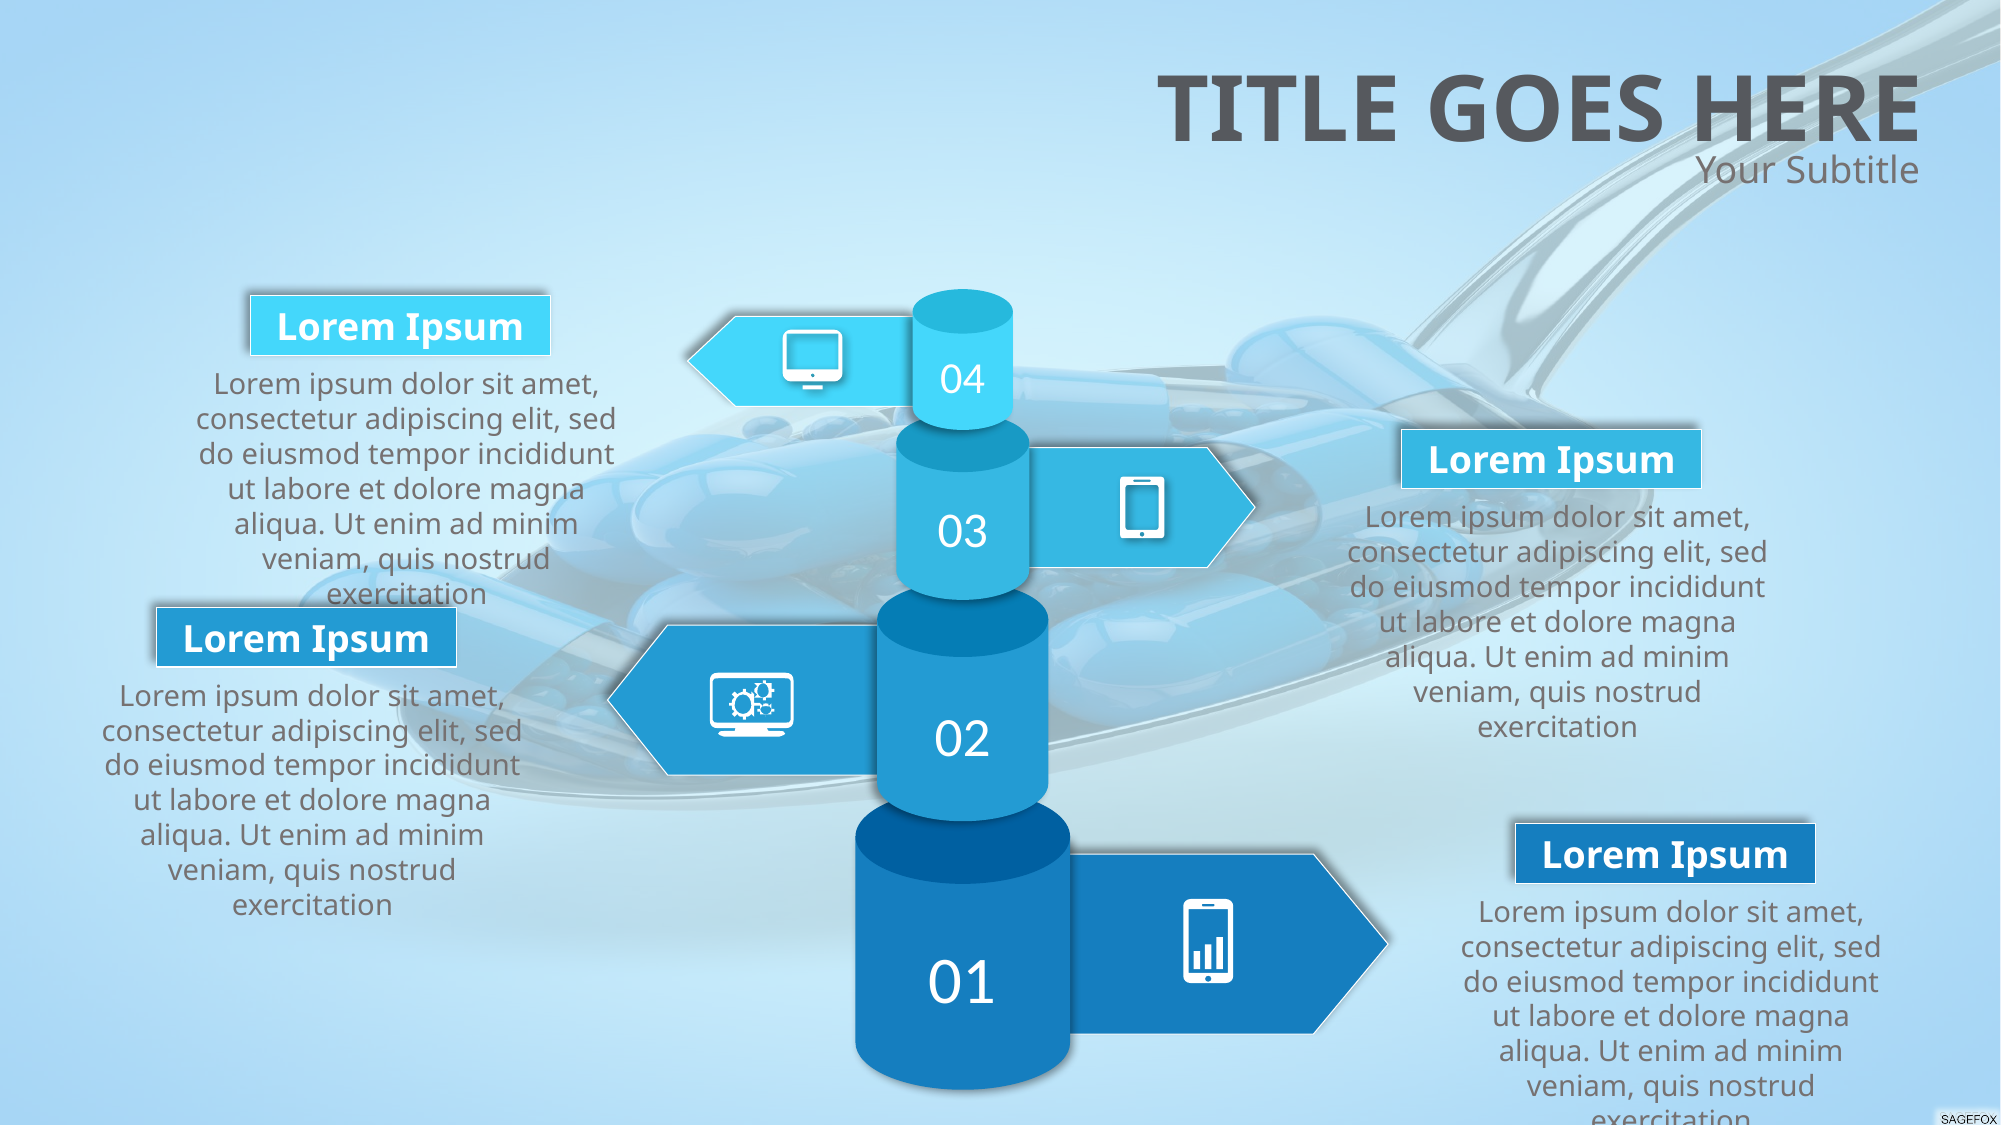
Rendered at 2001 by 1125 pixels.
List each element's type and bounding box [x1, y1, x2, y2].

text_box [855, 789, 1071, 1090]
text_box [87, 607, 538, 897]
text_box [687, 316, 902, 407]
text_box [896, 413, 1030, 600]
text_box [877, 581, 1049, 822]
text_box [1079, 854, 1389, 1035]
text_box [1120, 476, 1165, 539]
text_box [1035, 42, 1939, 199]
text_box [912, 289, 1013, 430]
text_box [1183, 898, 1234, 984]
text_box [802, 385, 823, 390]
text_box [607, 625, 867, 776]
picture [1938, 1114, 1999, 1125]
text_box [1038, 447, 1256, 568]
text_box [709, 672, 794, 737]
text_box [181, 295, 632, 586]
text_box [782, 329, 843, 382]
text_box [1332, 428, 1783, 719]
text_box [1446, 823, 1897, 1113]
